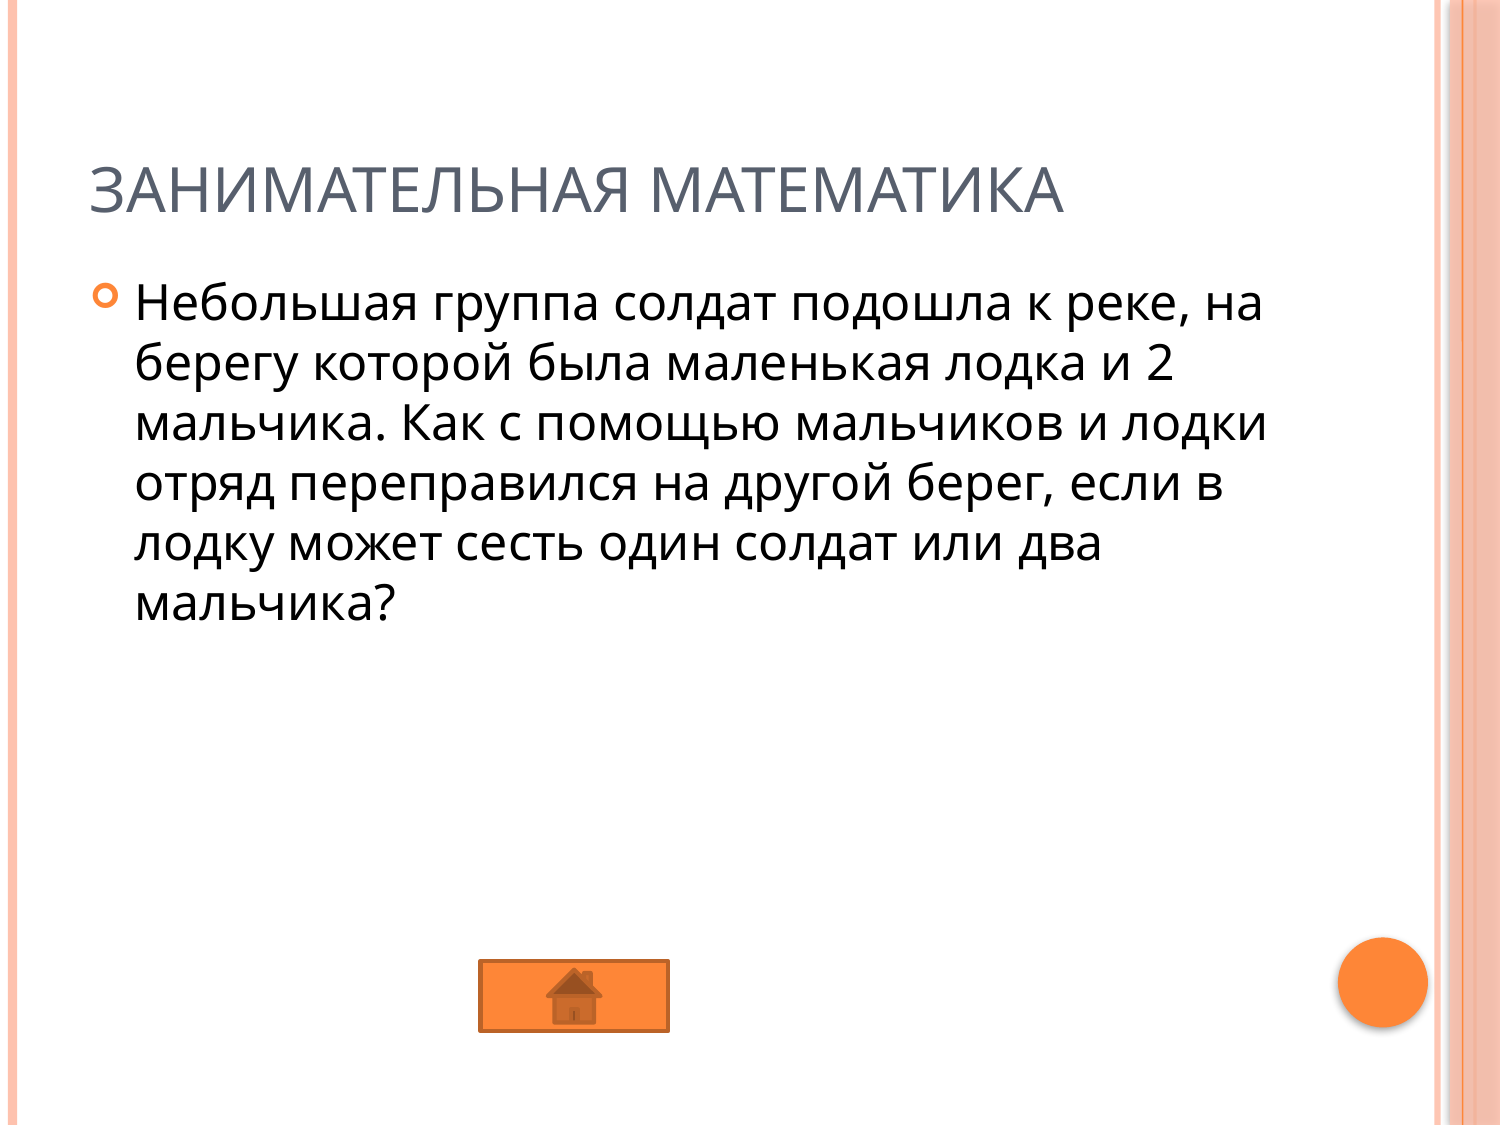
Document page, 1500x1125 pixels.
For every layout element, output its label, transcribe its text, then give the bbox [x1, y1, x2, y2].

text_box [478, 959, 670, 1033]
list Небольшая группа солдат подошла к реке, на берегу которой была маленькая лодка и 2 мальчика. Как с помощью мальчиков и лодки отряд переправился на другой берег, если в лодку может сесть один солдат или два мальчика? [75, 262, 1300, 1062]
title Занимательная математика [75, 45, 1300, 233]
